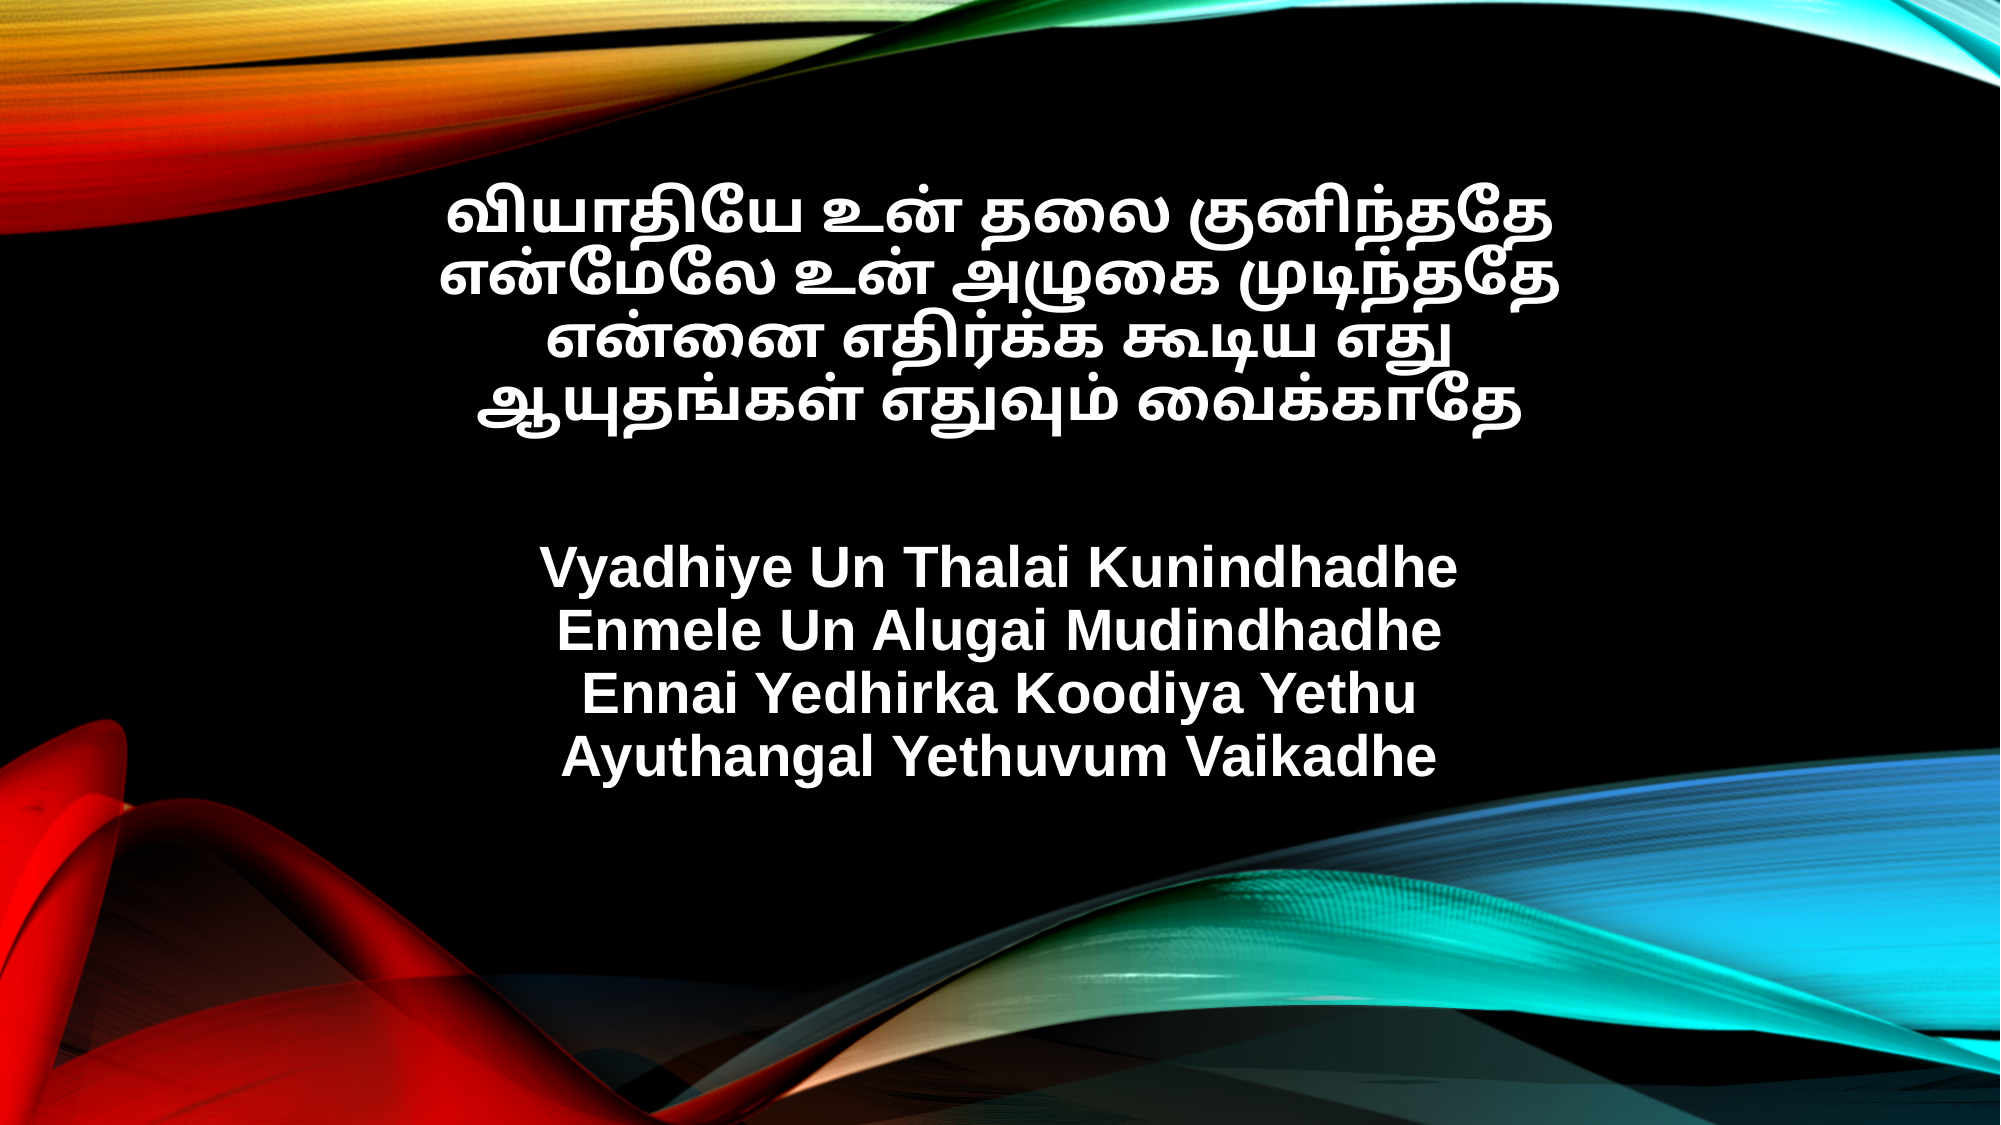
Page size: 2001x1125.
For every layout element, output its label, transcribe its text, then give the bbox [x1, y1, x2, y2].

subtitle வியாதியே உன் தலை குனிந்ததே என்மேலே உன் அழுகை முடிந்ததே என்னை எதிர்க்க கூடிய எது ஆயுதங்கள் எதுவும் வைக்காதே Vyadhiye Un Thalai Kunindhadhe Enmele Un Alugai Mudindhadhe Ennai Yedhirka Koodiya Yethu Ayuthangal Yethuvum Vaikadhe [0, 0, 2000, 1125]
